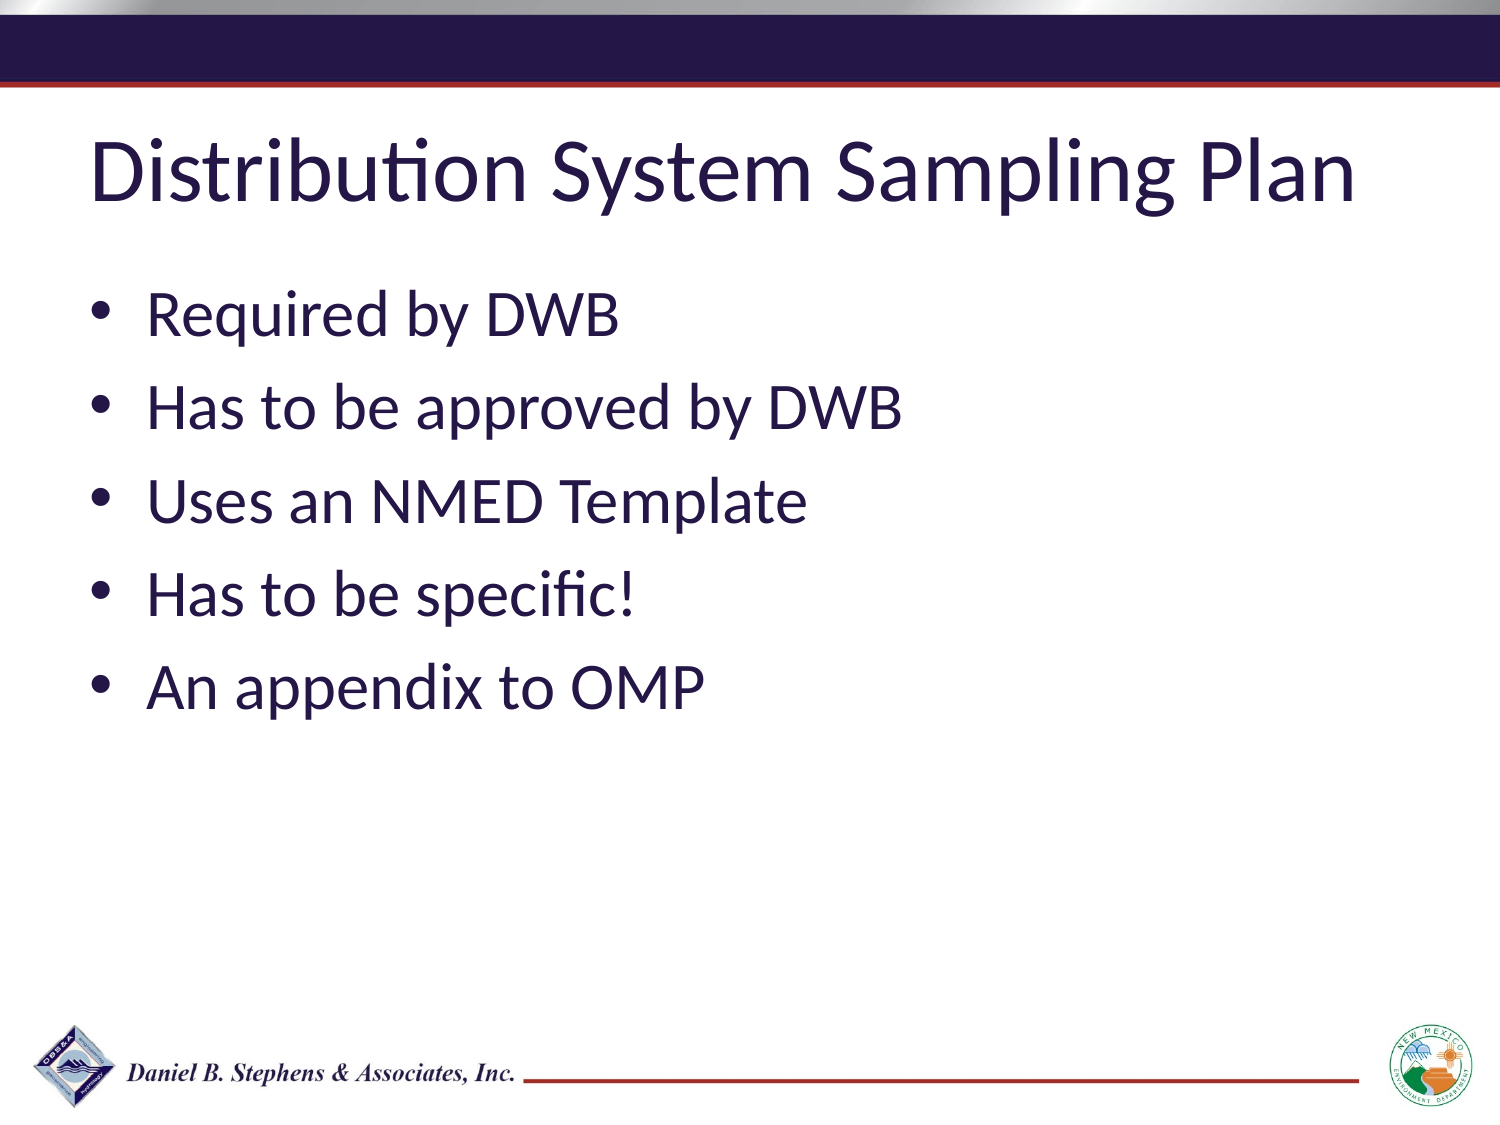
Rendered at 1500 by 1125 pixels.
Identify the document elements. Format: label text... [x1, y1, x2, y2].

text_box Distribution System Sampling Plan [74, 92, 1425, 238]
text_box Required by DWB Has to be approved by DWB Uses an NMED Template Has to be specific! An appendix to OMP [74, 262, 1425, 1005]
picture [1387, 1022, 1474, 1108]
picture [0, 0, 1500, 88]
picture [33, 1025, 1360, 1108]
